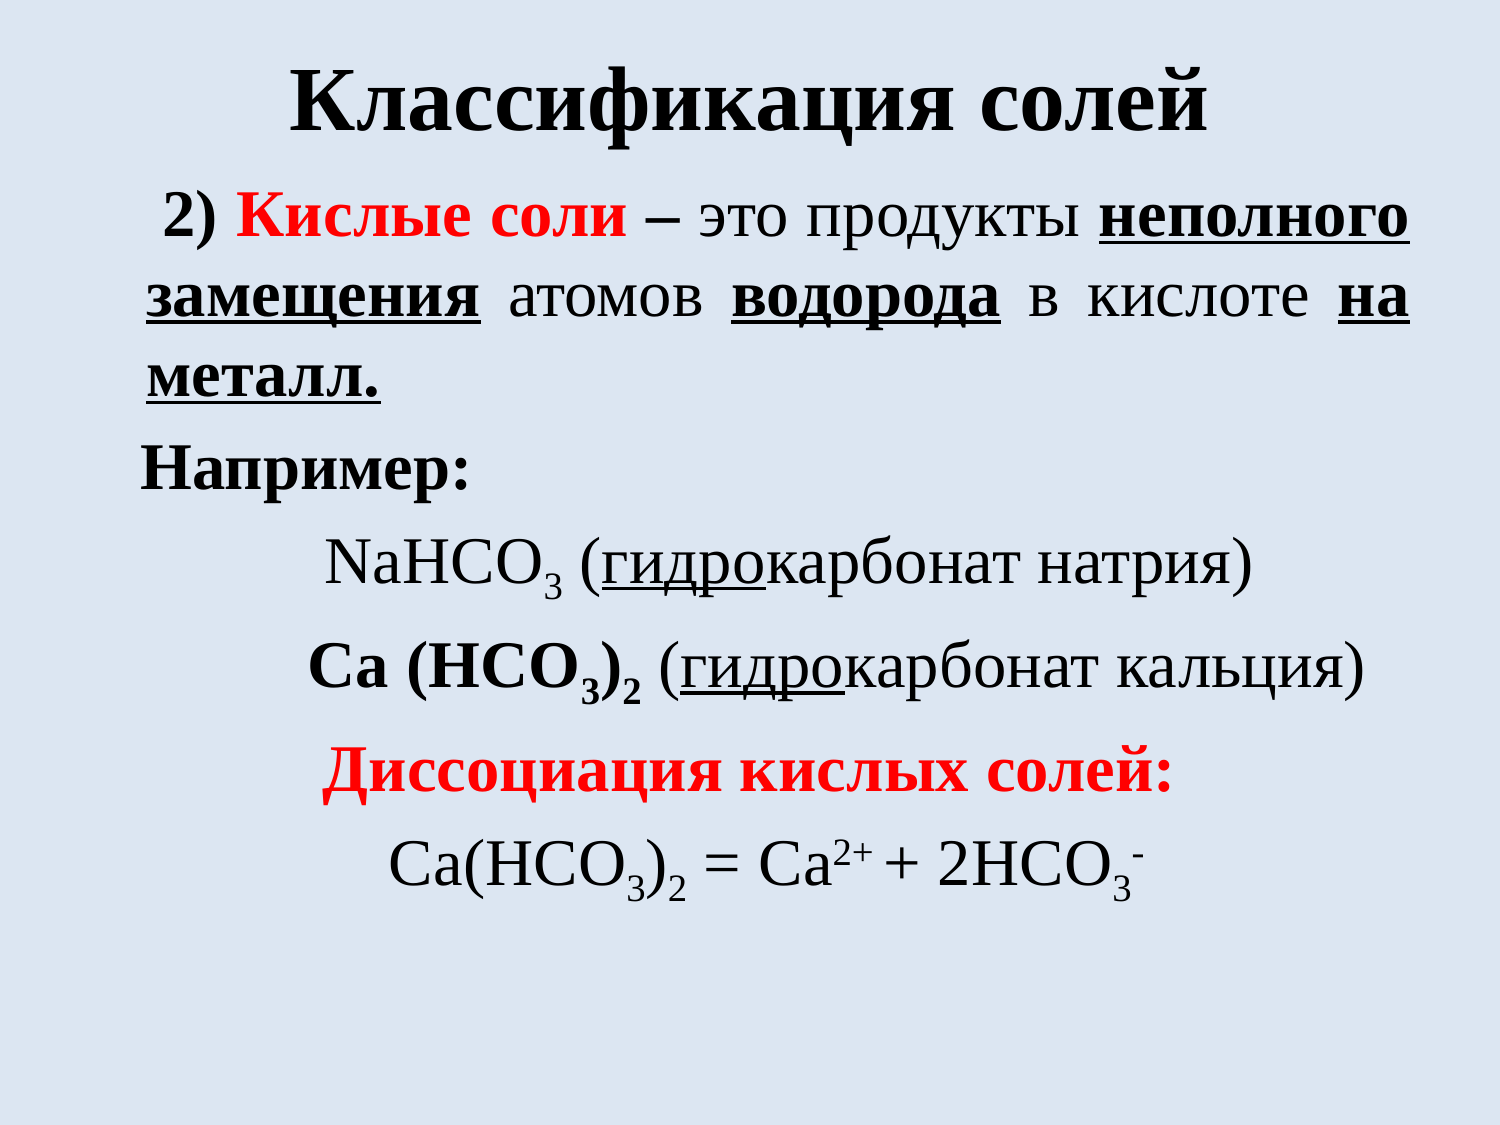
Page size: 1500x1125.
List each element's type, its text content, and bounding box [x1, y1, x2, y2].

list 2) Кислые соли – это продукты неполного замещения атомов водорода в кислоте на металл. Например: NaHCO3 (гидрокарбонат натрия) Ca (HСO3)2 (гидрокарбонат кальция) Диссоциация кислых солей: Ca(HСO3)2 = Ca2+ + 2HСO3- [75, 162, 1425, 1075]
title Классификация солей [75, 0, 1425, 162]
